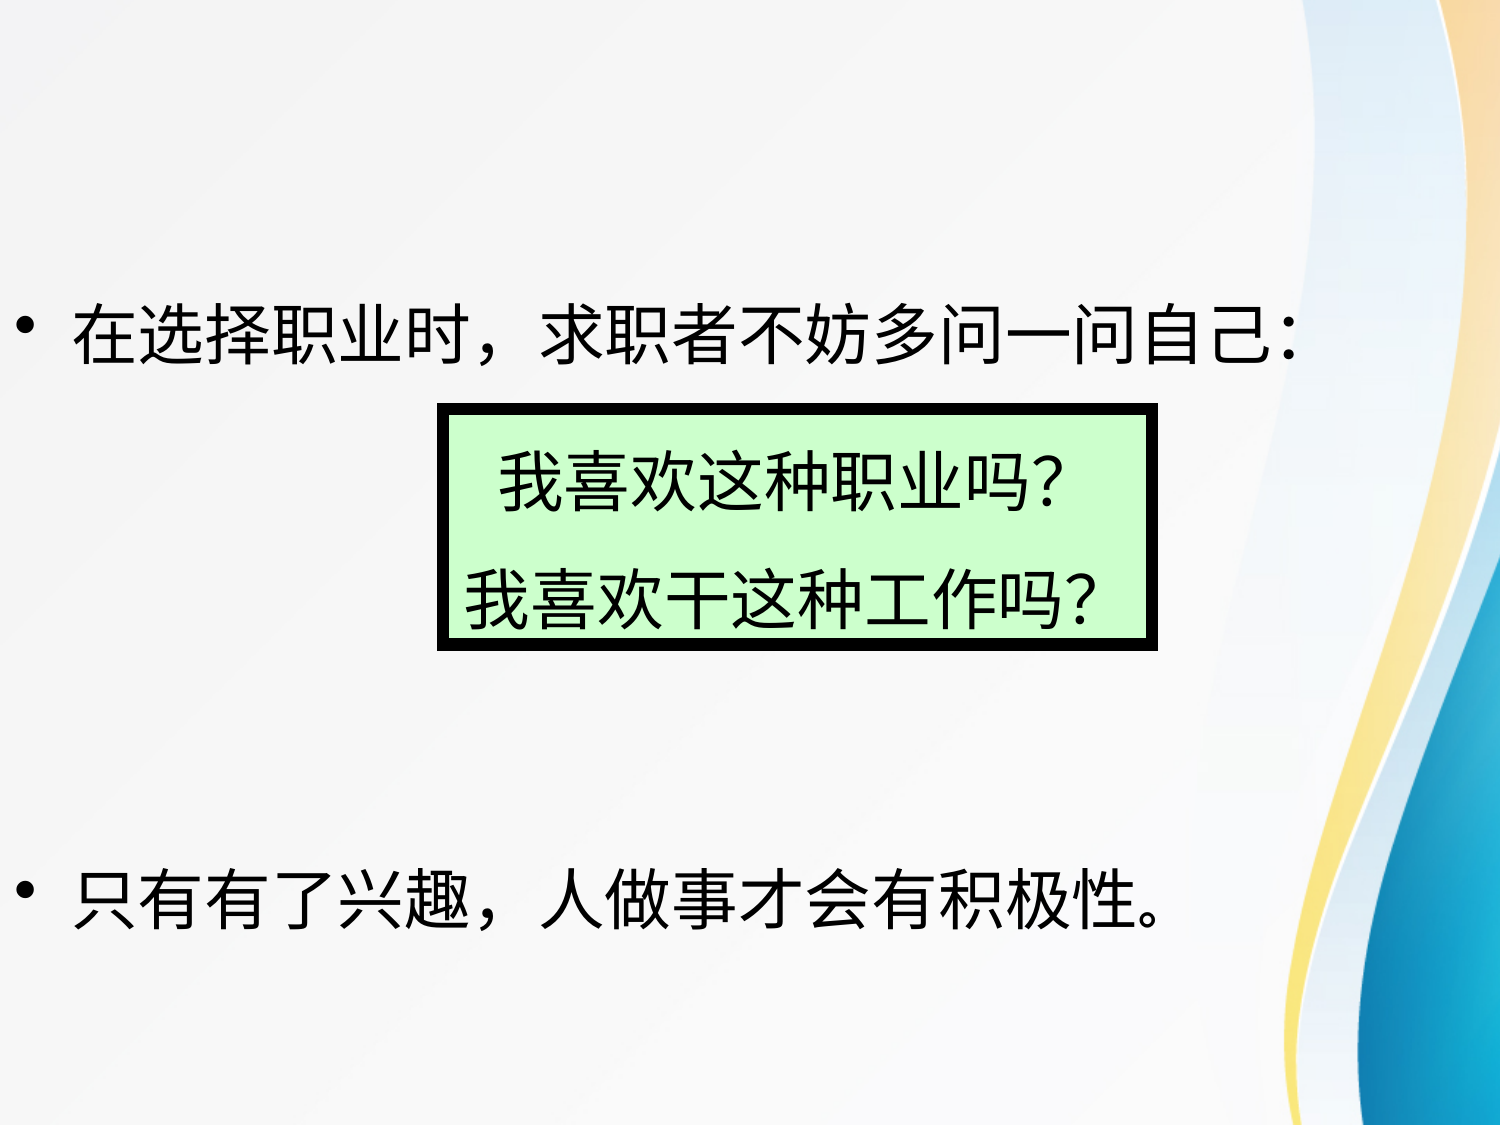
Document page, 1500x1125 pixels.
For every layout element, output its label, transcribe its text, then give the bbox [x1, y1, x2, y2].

text_box 我喜欢这种职业吗？ 我喜欢干这种工作吗？ [442, 408, 1153, 645]
picture [0, 0, 1500, 1125]
list 在选择职业时，求职者不妨多问一问自己： 只有有了兴趣，人做事才会有积极性。 [0, 237, 1476, 1038]
